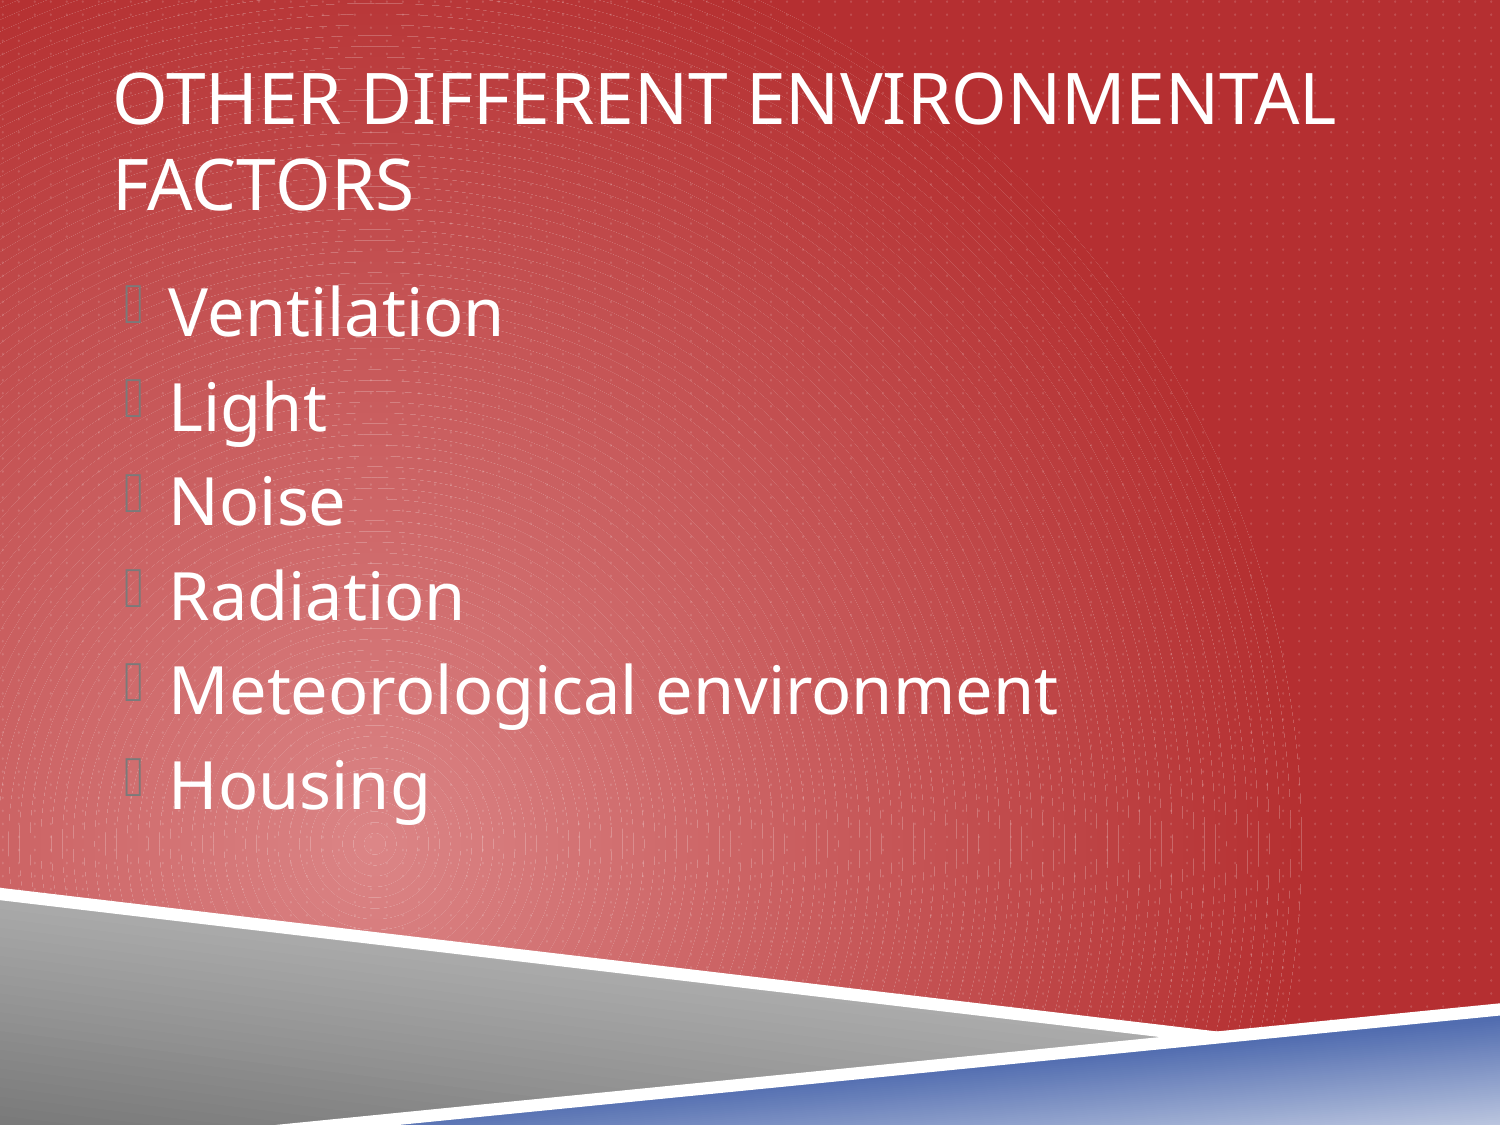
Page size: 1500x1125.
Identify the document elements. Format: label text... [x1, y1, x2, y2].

title Other different environmental factors [112, 45, 1388, 233]
list Ventilation Light Noise Radiation Meteorological environment Housing [112, 262, 1388, 875]
